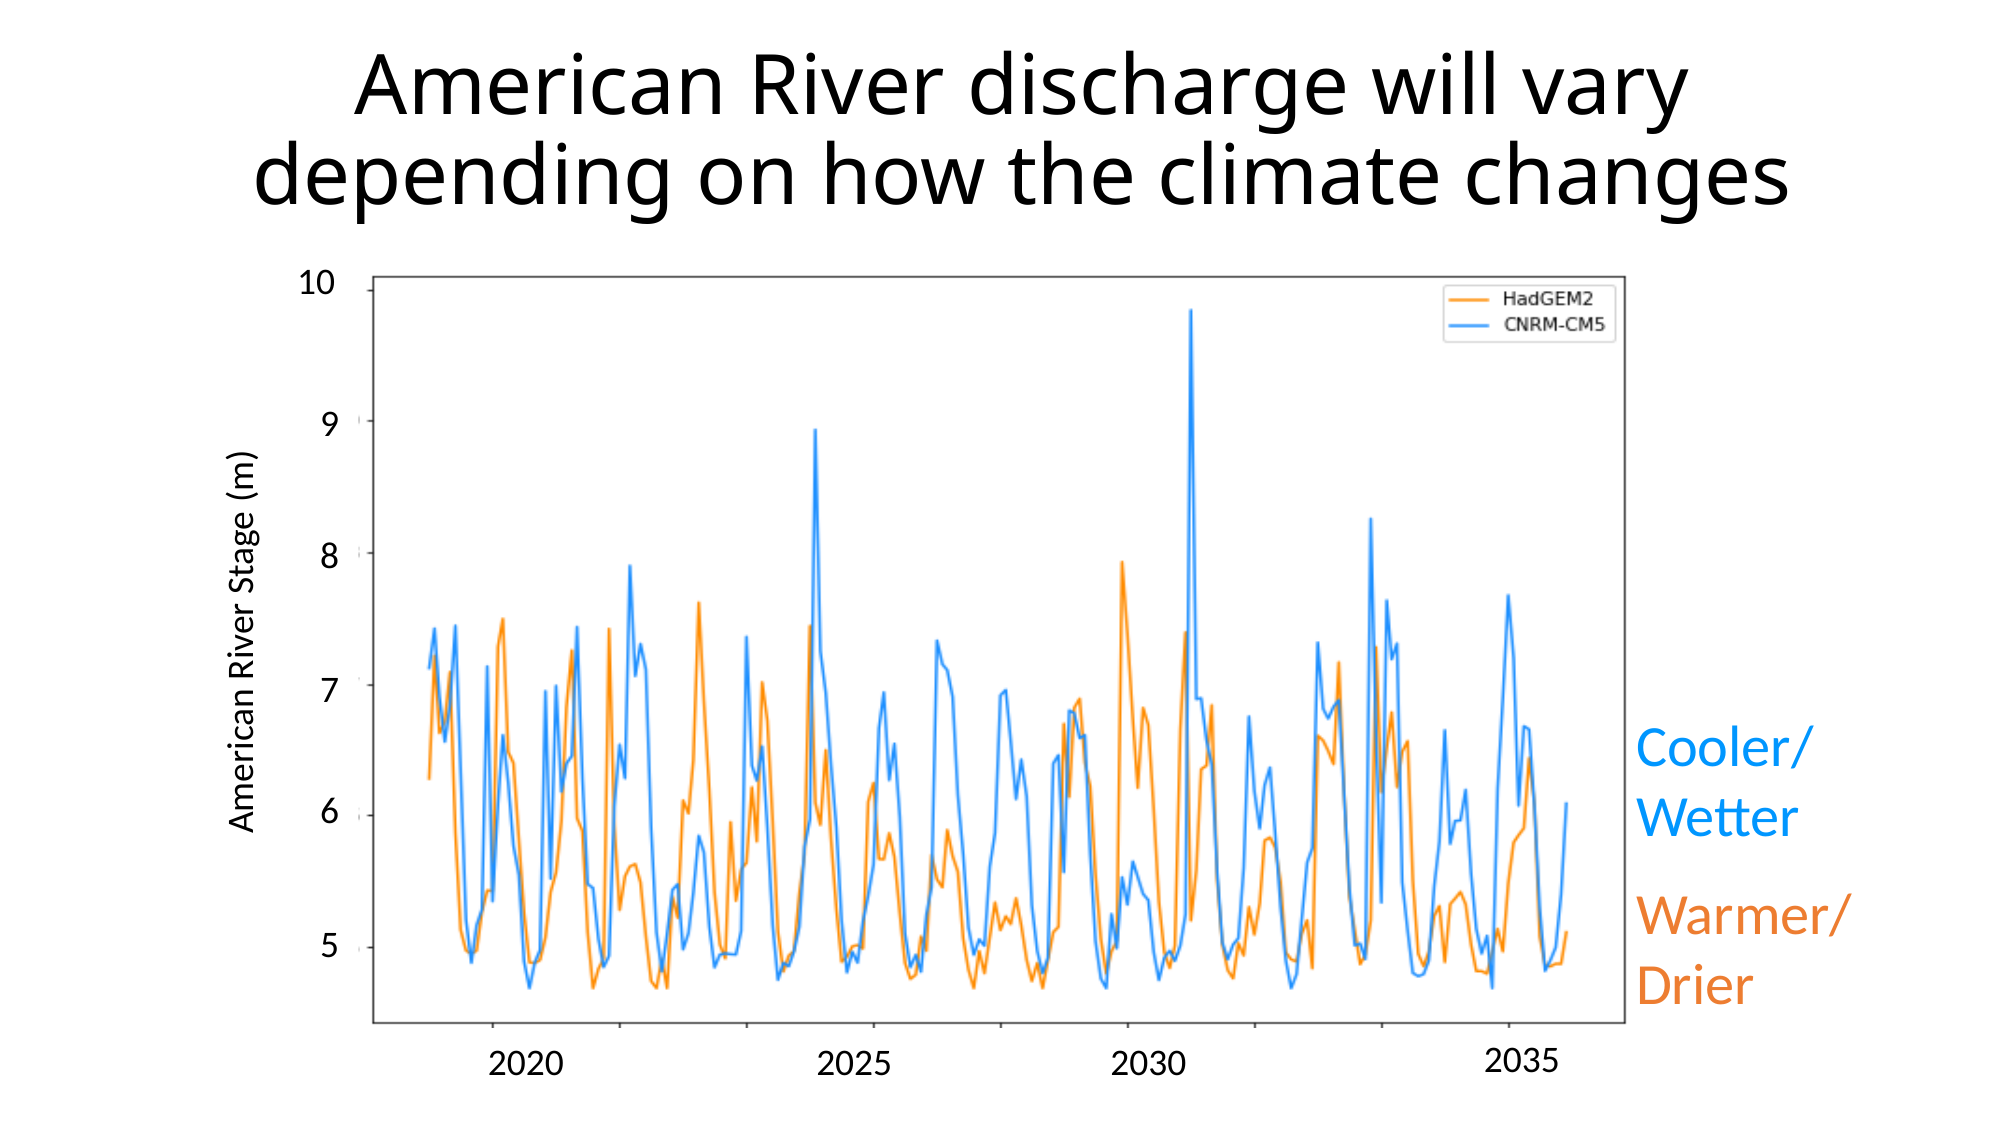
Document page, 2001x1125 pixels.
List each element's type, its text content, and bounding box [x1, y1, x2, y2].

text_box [208, 158, 1785, 1111]
text_box Warmer/ Drier [1785, 869, 1877, 1024]
text_box Cooler/ Wetter [1785, 700, 1877, 856]
title American River discharge will vary depending on how the climate changes [217, 24, 1829, 242]
